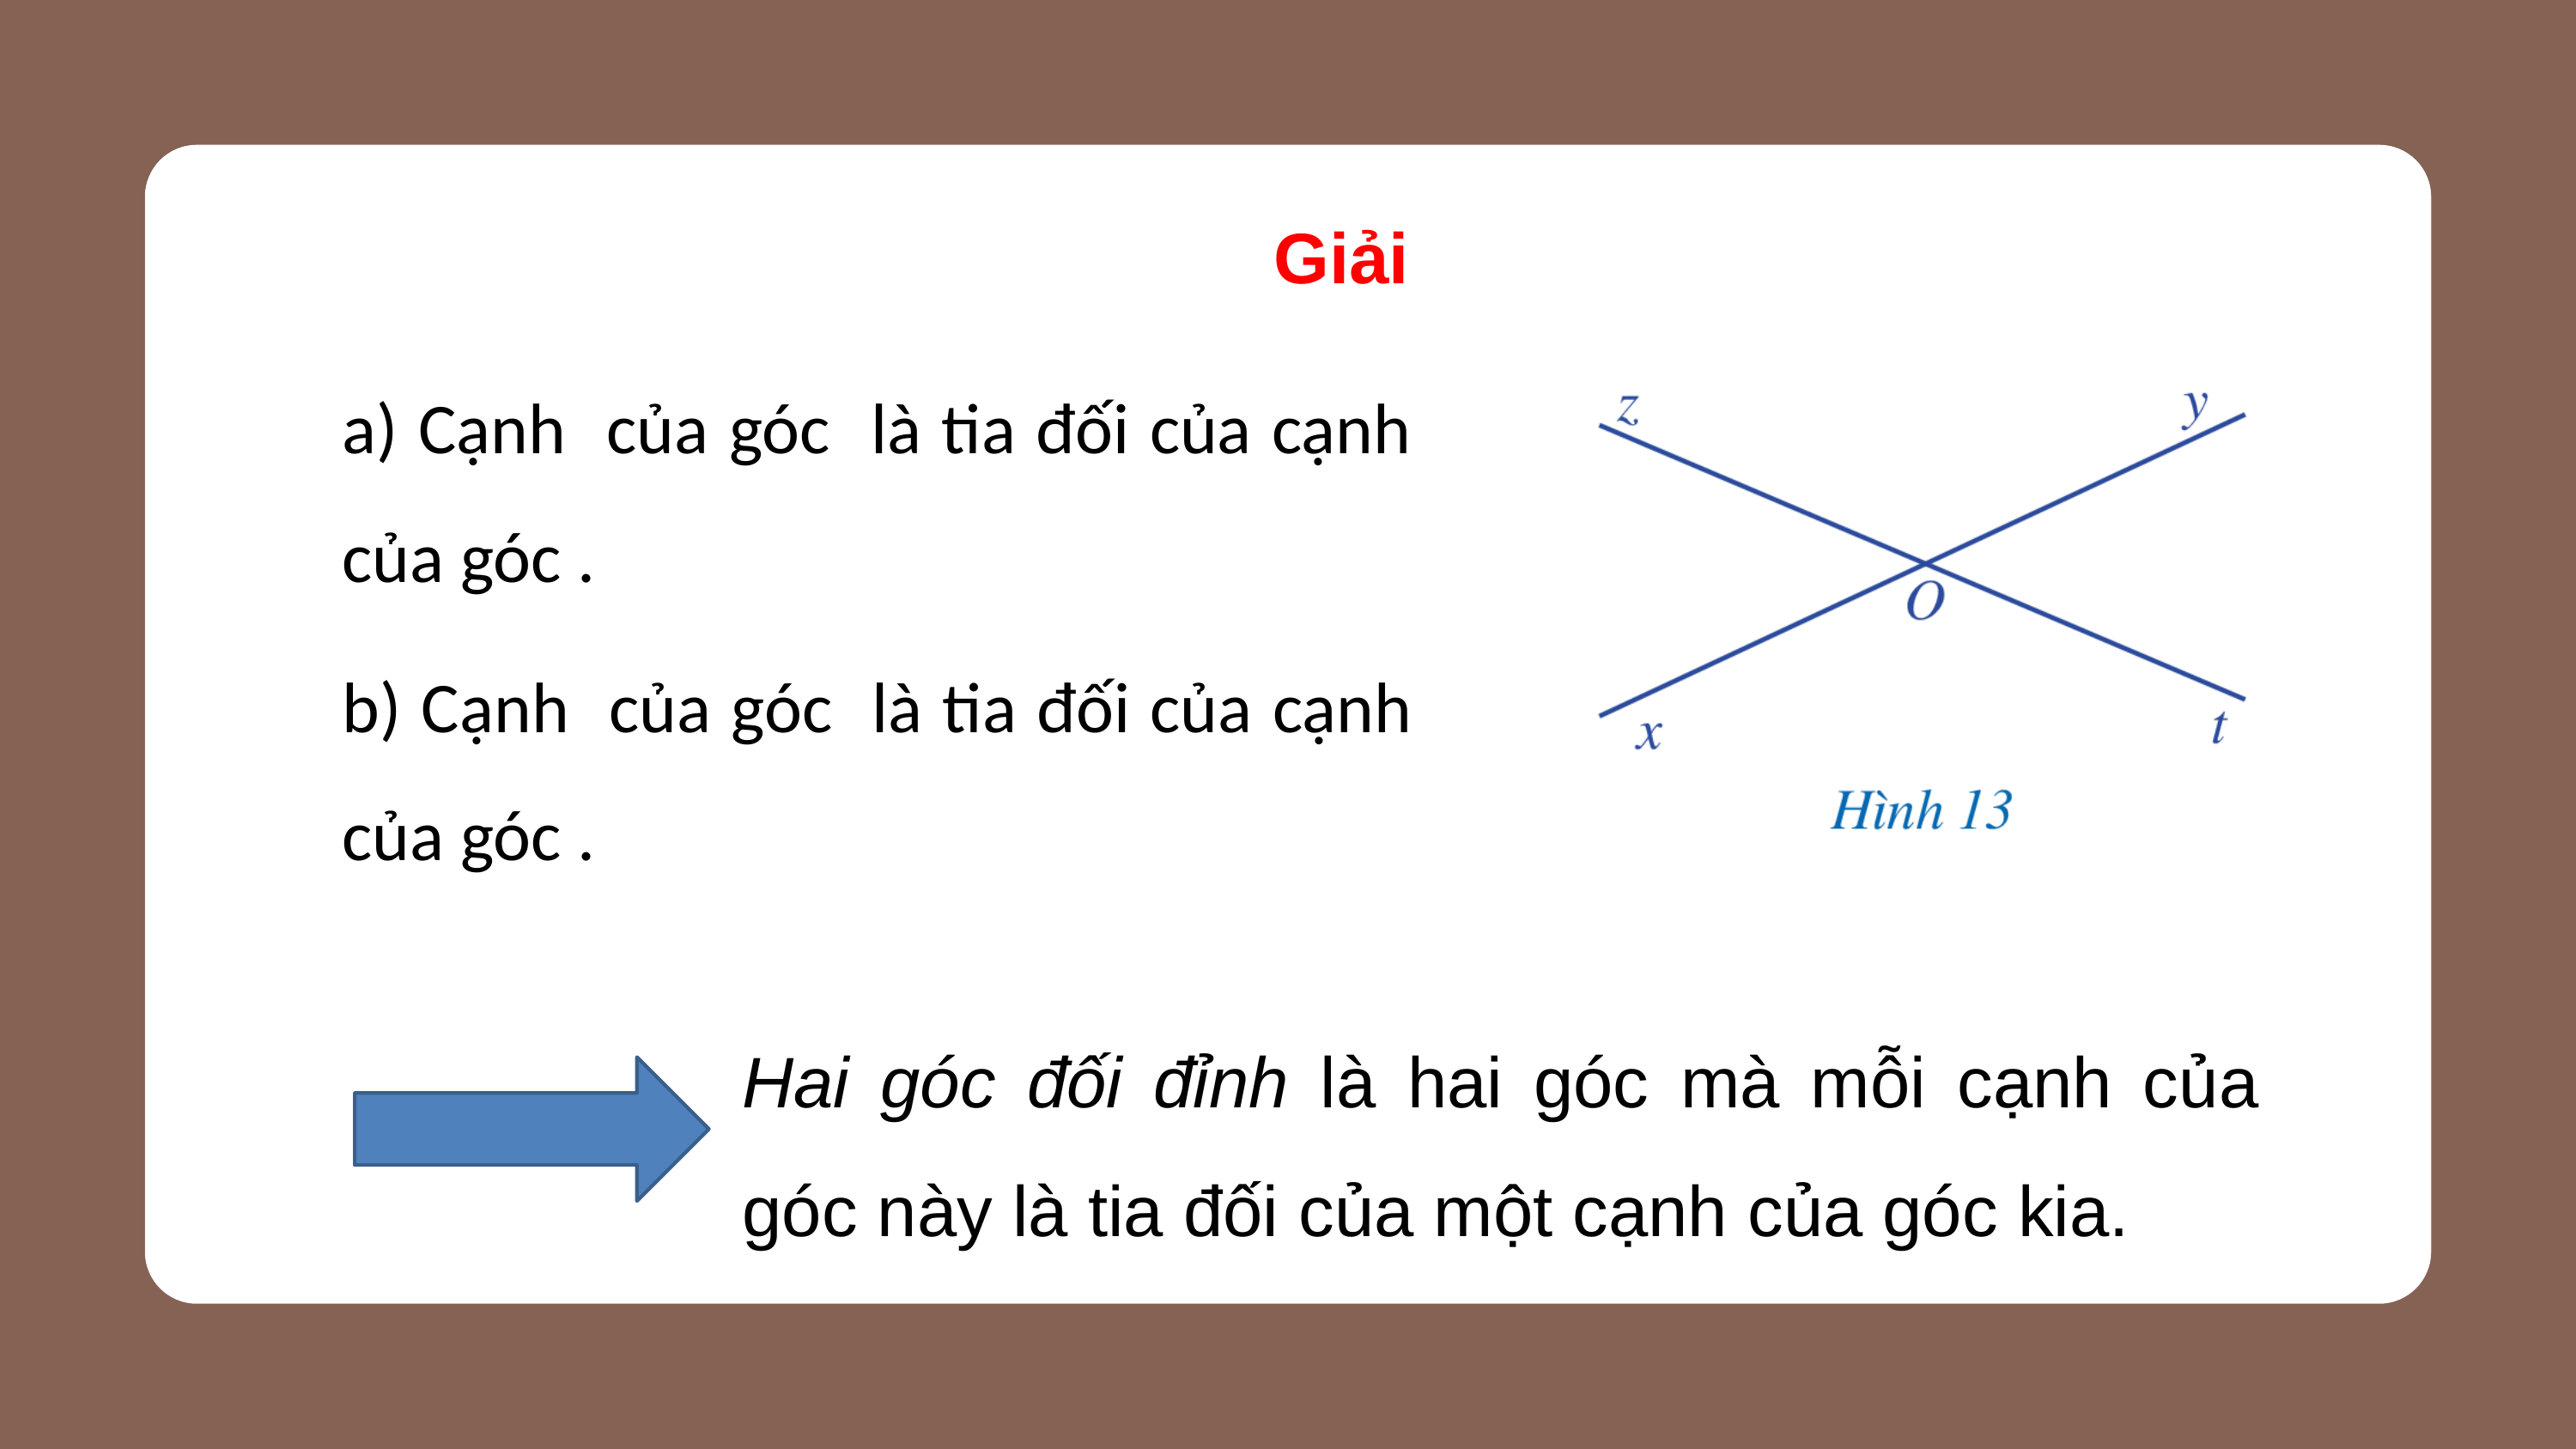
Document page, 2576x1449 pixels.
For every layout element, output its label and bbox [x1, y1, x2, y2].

text_box [144, 144, 2432, 1304]
picture [1566, 353, 2290, 853]
